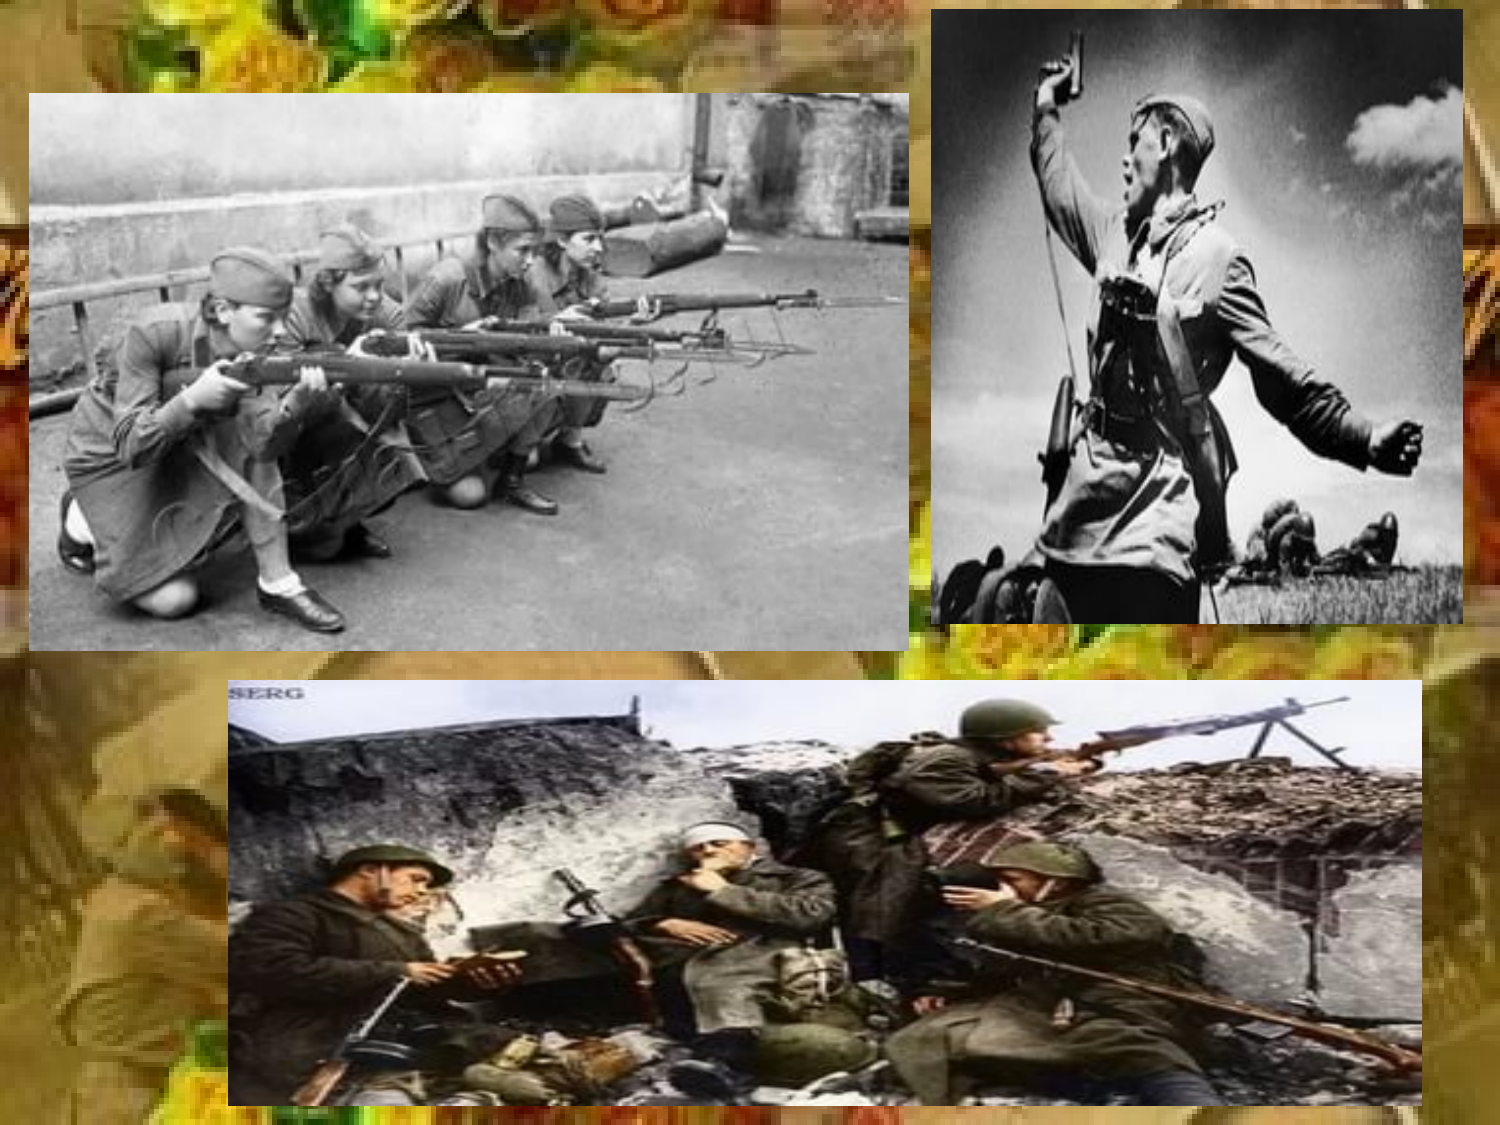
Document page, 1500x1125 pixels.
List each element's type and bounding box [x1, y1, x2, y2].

picture [0, 0, 1500, 1125]
list [930, 9, 1463, 624]
